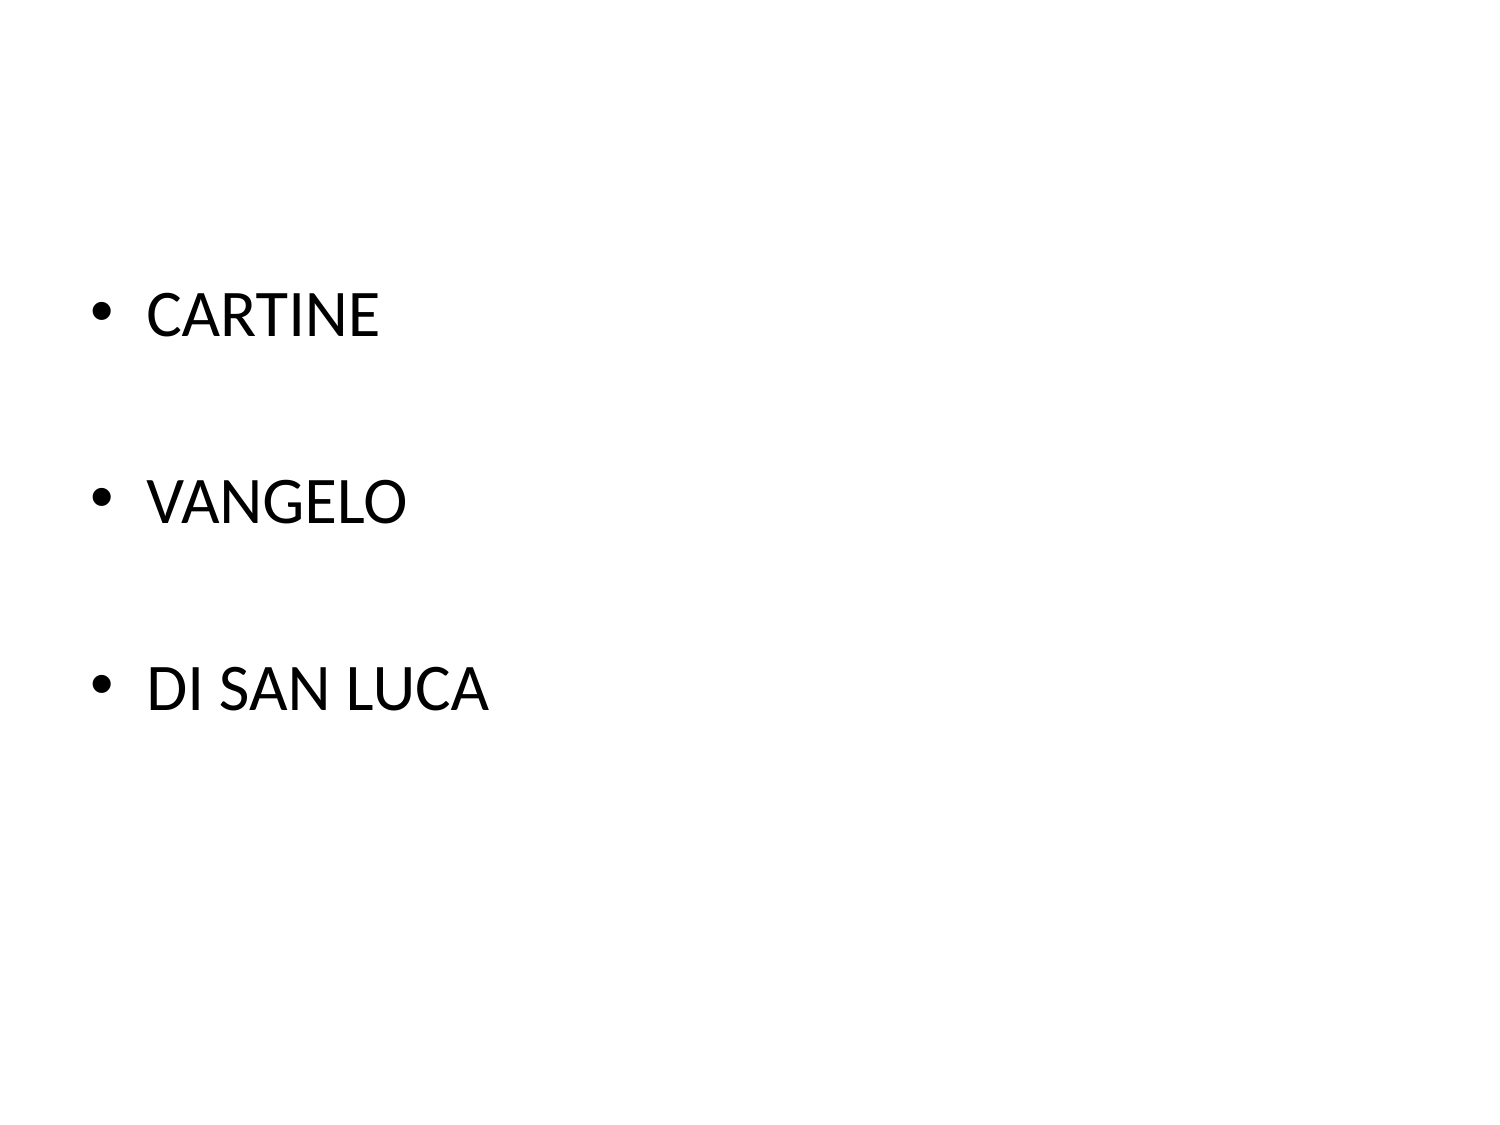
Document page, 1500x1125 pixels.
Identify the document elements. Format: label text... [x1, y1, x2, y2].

list CARTINE VANGELO DI SAN LUCA [75, 262, 1425, 1005]
